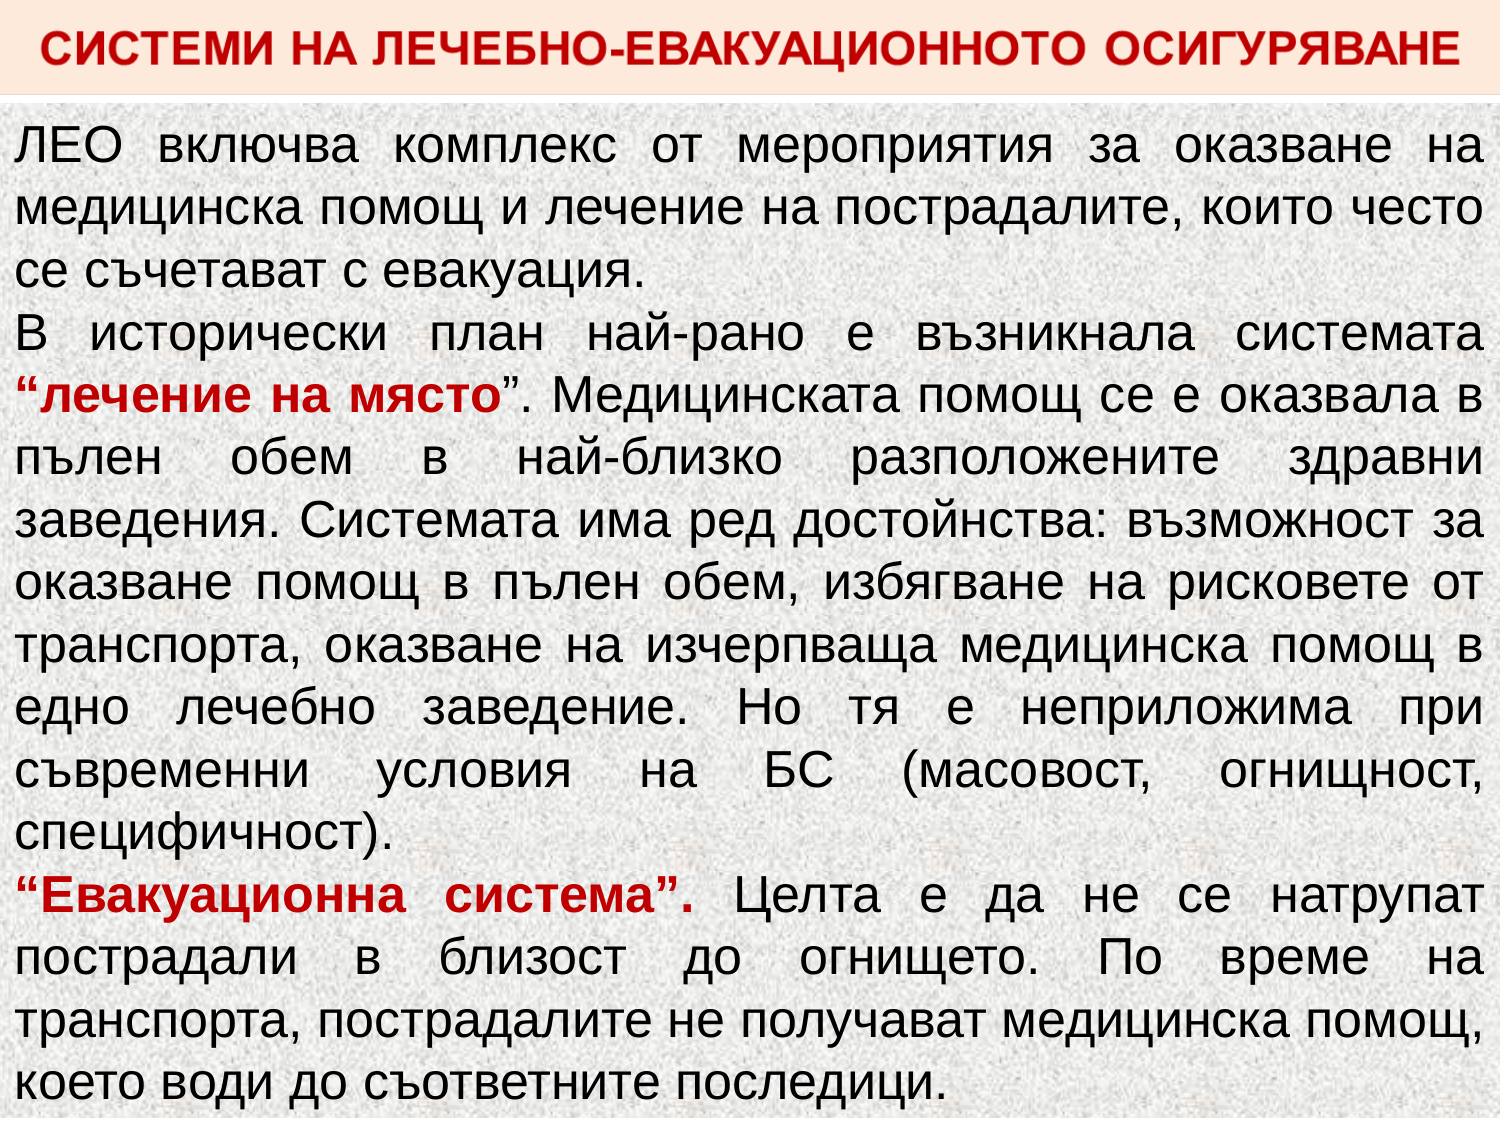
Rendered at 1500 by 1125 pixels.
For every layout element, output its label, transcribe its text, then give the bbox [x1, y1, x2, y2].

picture [0, 0, 1500, 104]
text_box ЛЕО включва комплекс от мероприятия за оказване на медицинска помощ и лечение на пострадалите, които често се съчетават с евакуация. В исторически план най-рано е възникнала системата “лечение на място”. Медицинската помощ се е оказвала в пълен обем в най-близко разположените здравни заведения. Системата има ред достойнства: възможност за оказване помощ в пълен обем, избягване на рисковете от транспорта, оказване на изчерпваща медицинска помощ в едно лечебно заведение. Но тя е неприложима при съвременни условия на БС (масовост, огнищност, специфичност). “Евакуационна система”. Целта е да не се натрупат пострадали в близост до огнището. По време на транспорта, пострадалите не получават медицинска помощ, което води до съответните последици. [0, 111, 1500, 1118]
